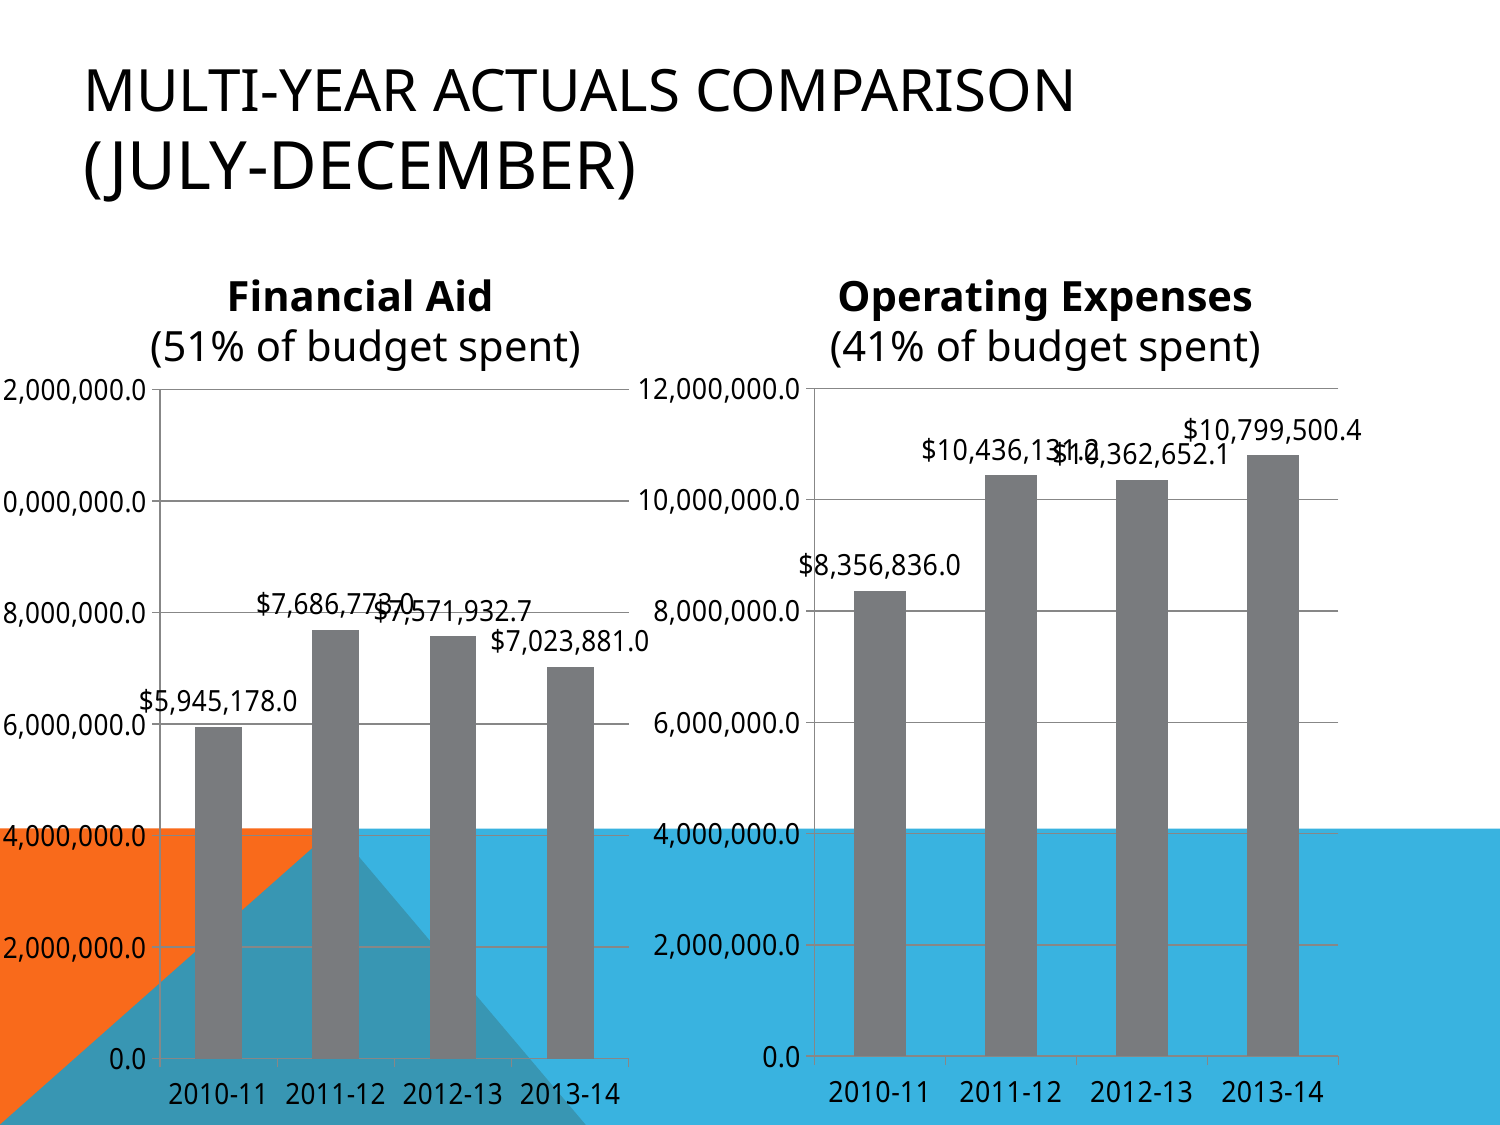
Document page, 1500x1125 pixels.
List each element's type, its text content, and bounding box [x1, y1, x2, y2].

title Multi-Year Actuals Comparison (July-December) [68, 34, 1319, 222]
chart [0, 349, 1363, 1125]
text_box Financial Aid (51% of budget spent) [128, 262, 603, 364]
text_box Operating Expenses (41% of budget spent) [776, 262, 1314, 348]
